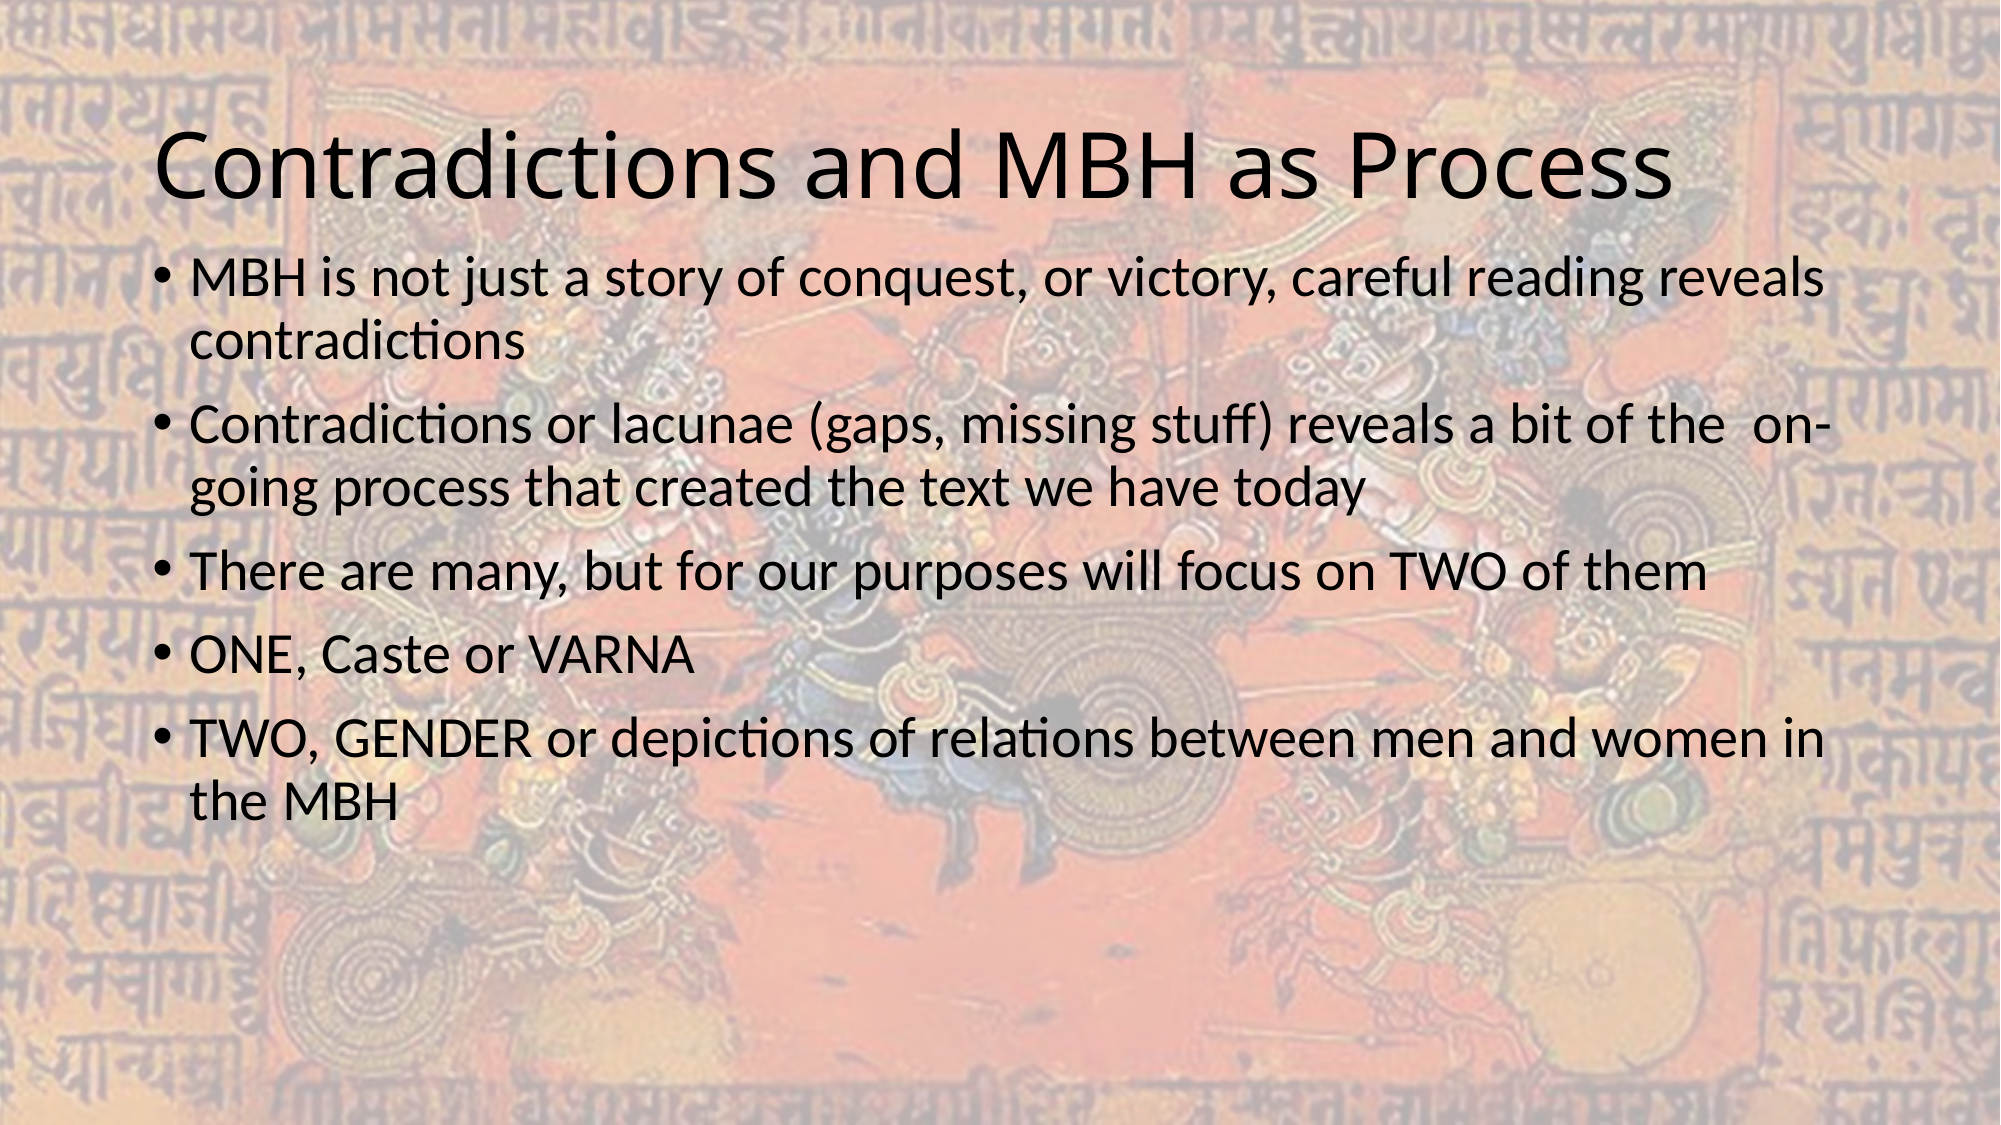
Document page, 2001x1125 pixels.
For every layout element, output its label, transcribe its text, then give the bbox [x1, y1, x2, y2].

list MBH is not just a story of conquest, or victory, careful reading reveals contradictions Contradictions or lacunae (gaps, missing stuff) reveals a bit of the on-going process that created the text we have today There are many, but for our purposes will focus on TWO of them ONE, Caste or VARNA TWO, GENDER or depictions of relations between men and women in the MBH [137, 239, 1863, 1014]
title Contradictions and MBH as Process [137, 59, 1863, 239]
